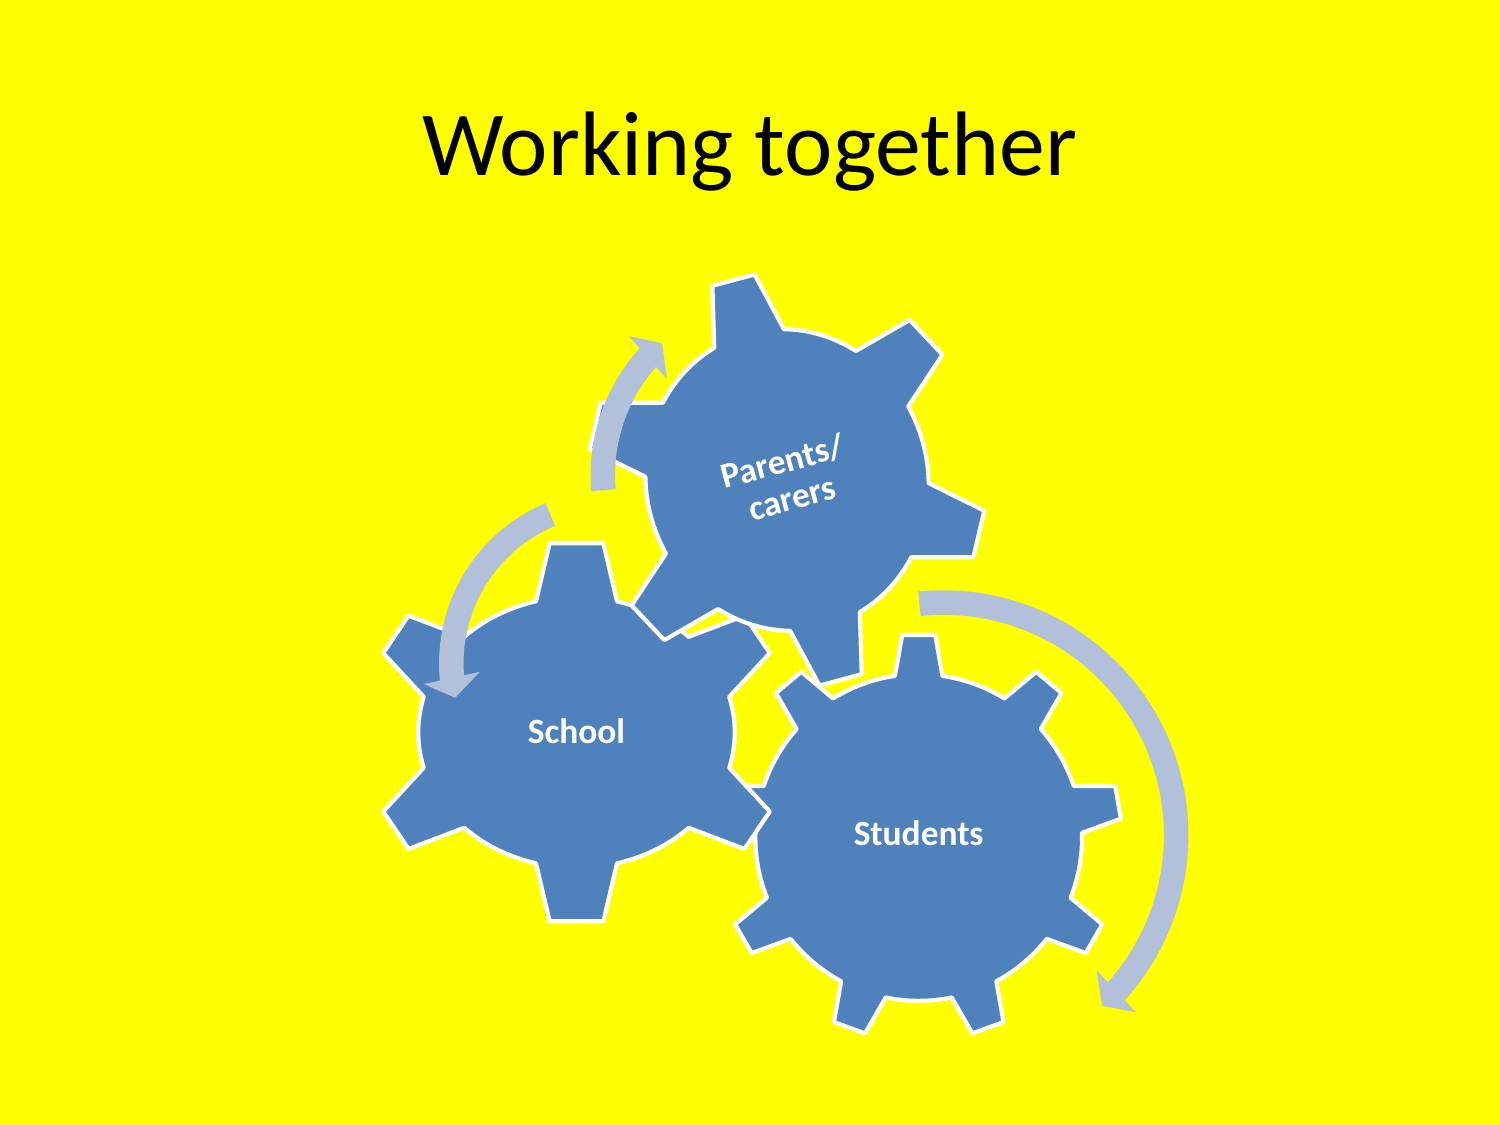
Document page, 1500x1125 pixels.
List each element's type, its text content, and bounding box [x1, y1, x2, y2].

title Working together [75, 45, 1425, 233]
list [74, 262, 1426, 1006]
